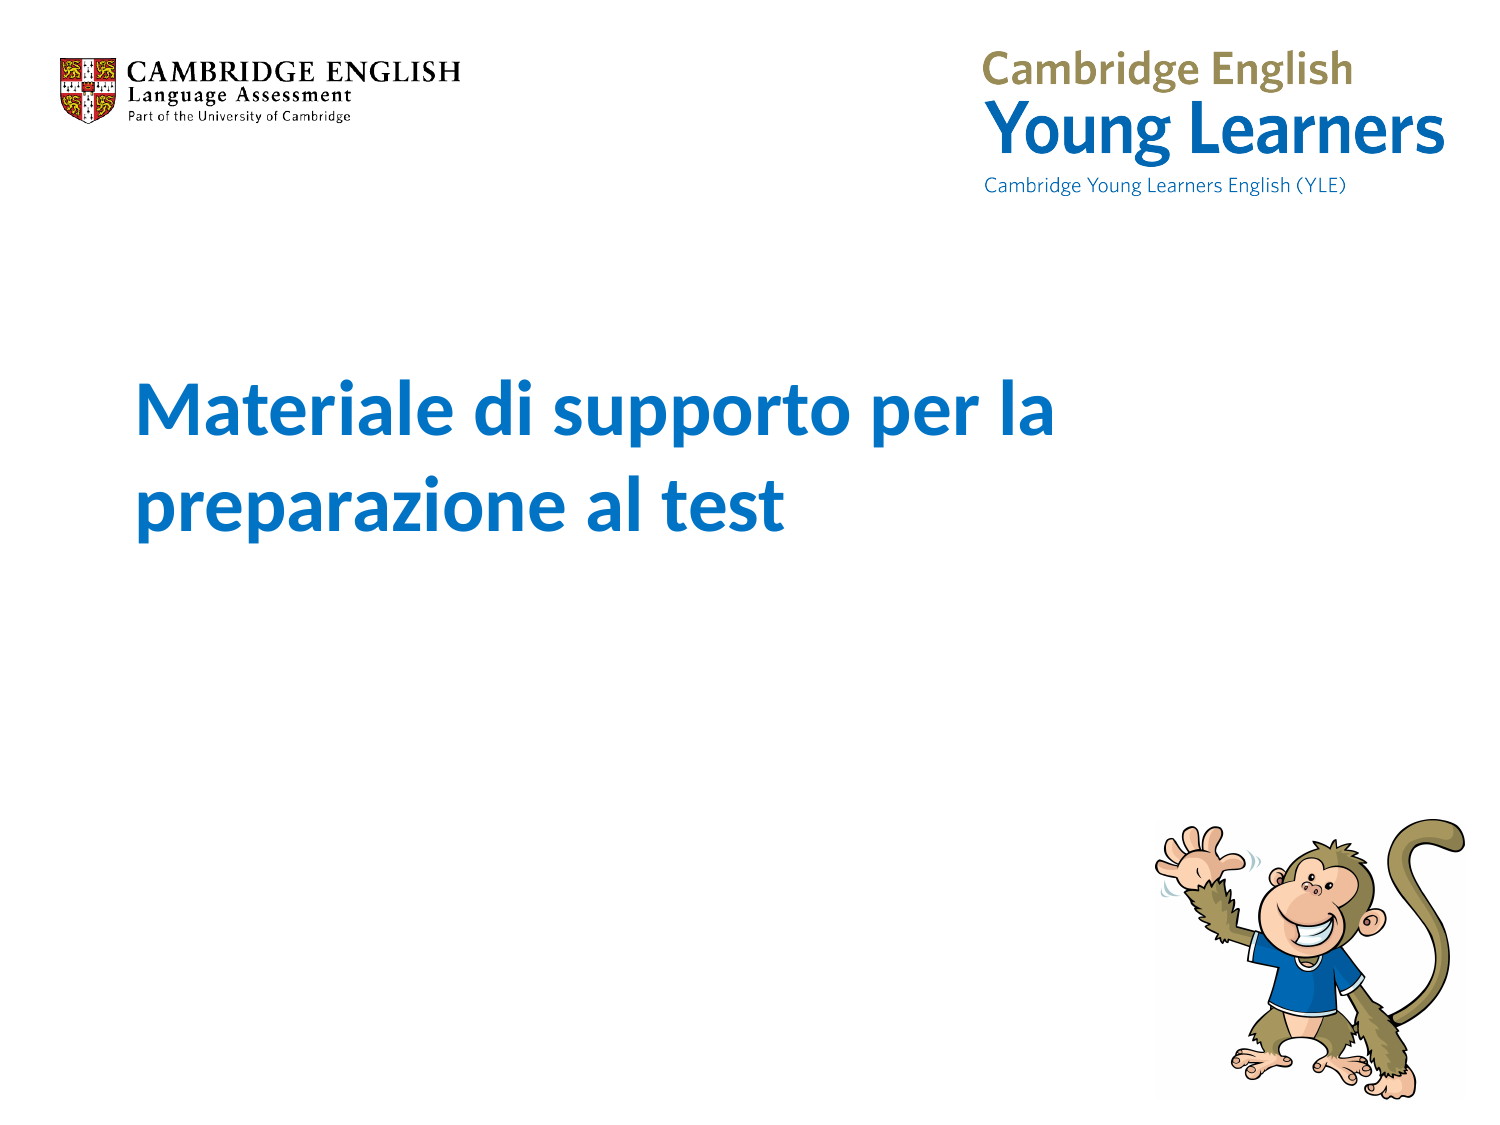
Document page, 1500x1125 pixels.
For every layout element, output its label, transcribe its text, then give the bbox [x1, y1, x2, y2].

picture [60, 58, 460, 124]
picture [983, 50, 1444, 196]
picture [1155, 819, 1465, 1101]
list Materiale di supporto per la preparazione al test [119, 349, 1291, 613]
